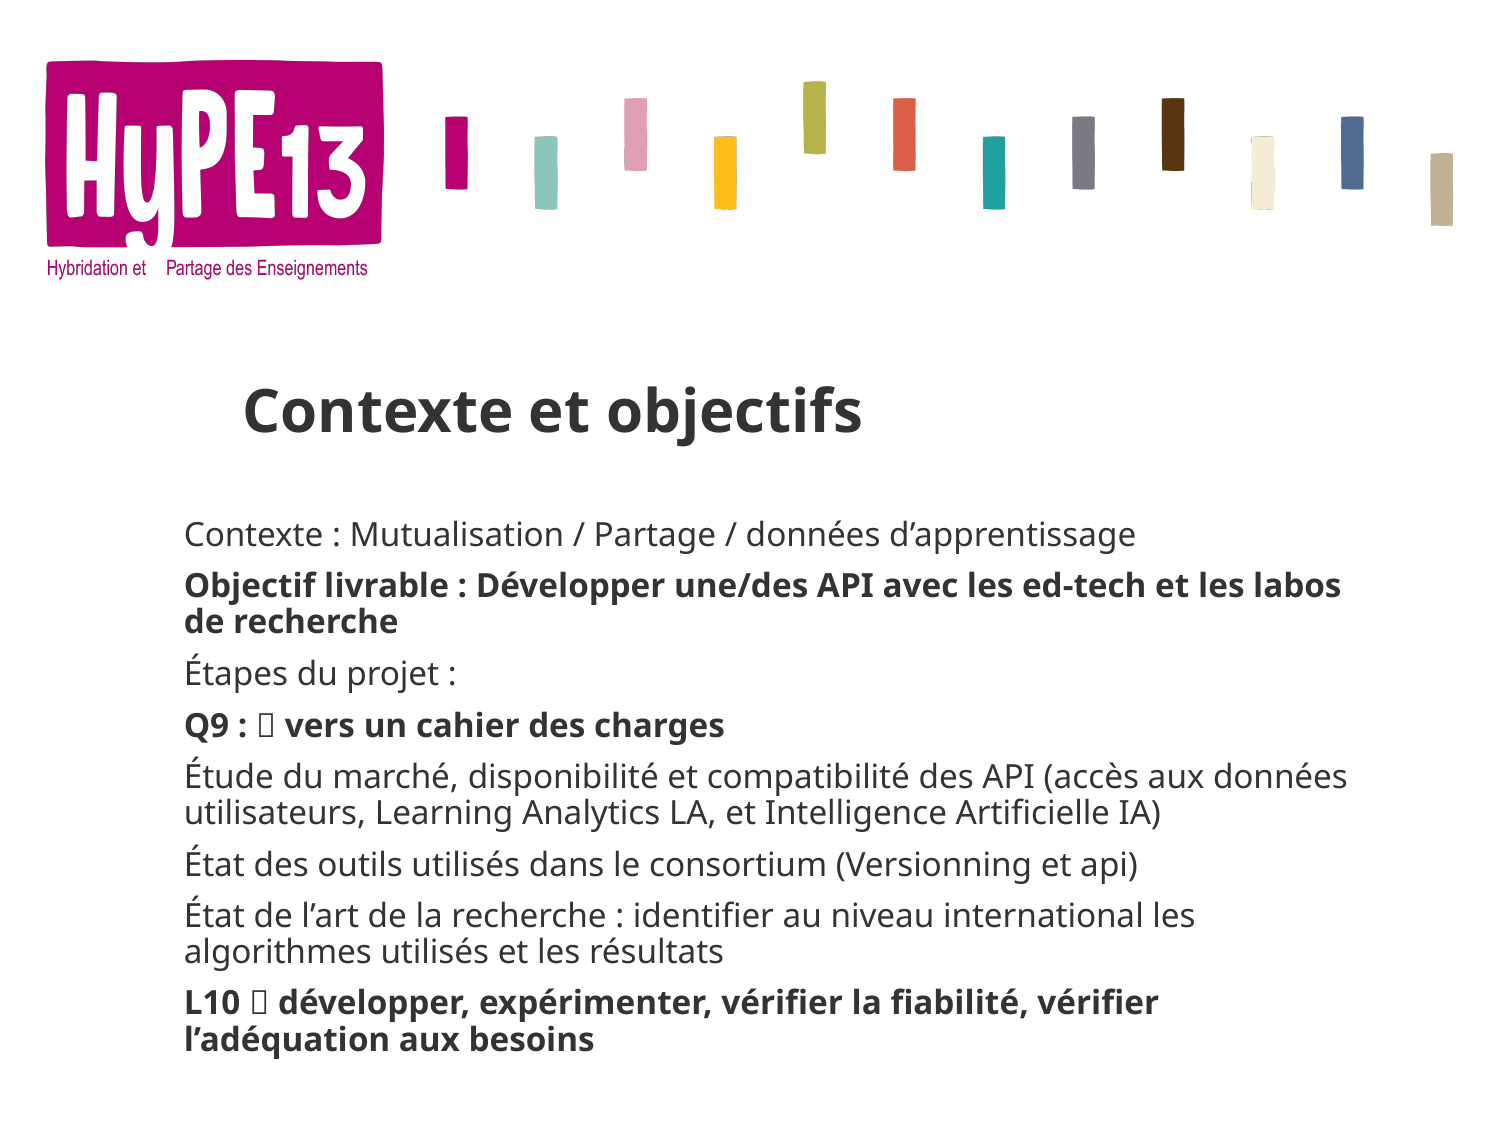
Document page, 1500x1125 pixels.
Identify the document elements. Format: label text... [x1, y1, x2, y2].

picture [443, 81, 1455, 226]
title Contexte et objectifs [168, 333, 937, 454]
picture [45, 60, 384, 287]
subtitle Contexte : Mutualisation / Partage / données d’apprentissage Objectif livrable : Développer une/des API avec les ed-tech et les labos de recherche Étapes du projet : Q9 :  vers un cahier des charges Étude du marché, disponibilité et compatibilité des API (accès aux données utilisateurs, Learning Analytics LA, et Intelligence Artificielle IA) État des outils utilisés dans le consortium (Versionning et api) État de l’art de la recherche : identifier au niveau international les algorithmes utilisés et les résultats L10  développer, expérimenter, vérifier la fiabilité, vérifier l’adéquation aux besoins [168, 510, 1369, 885]
